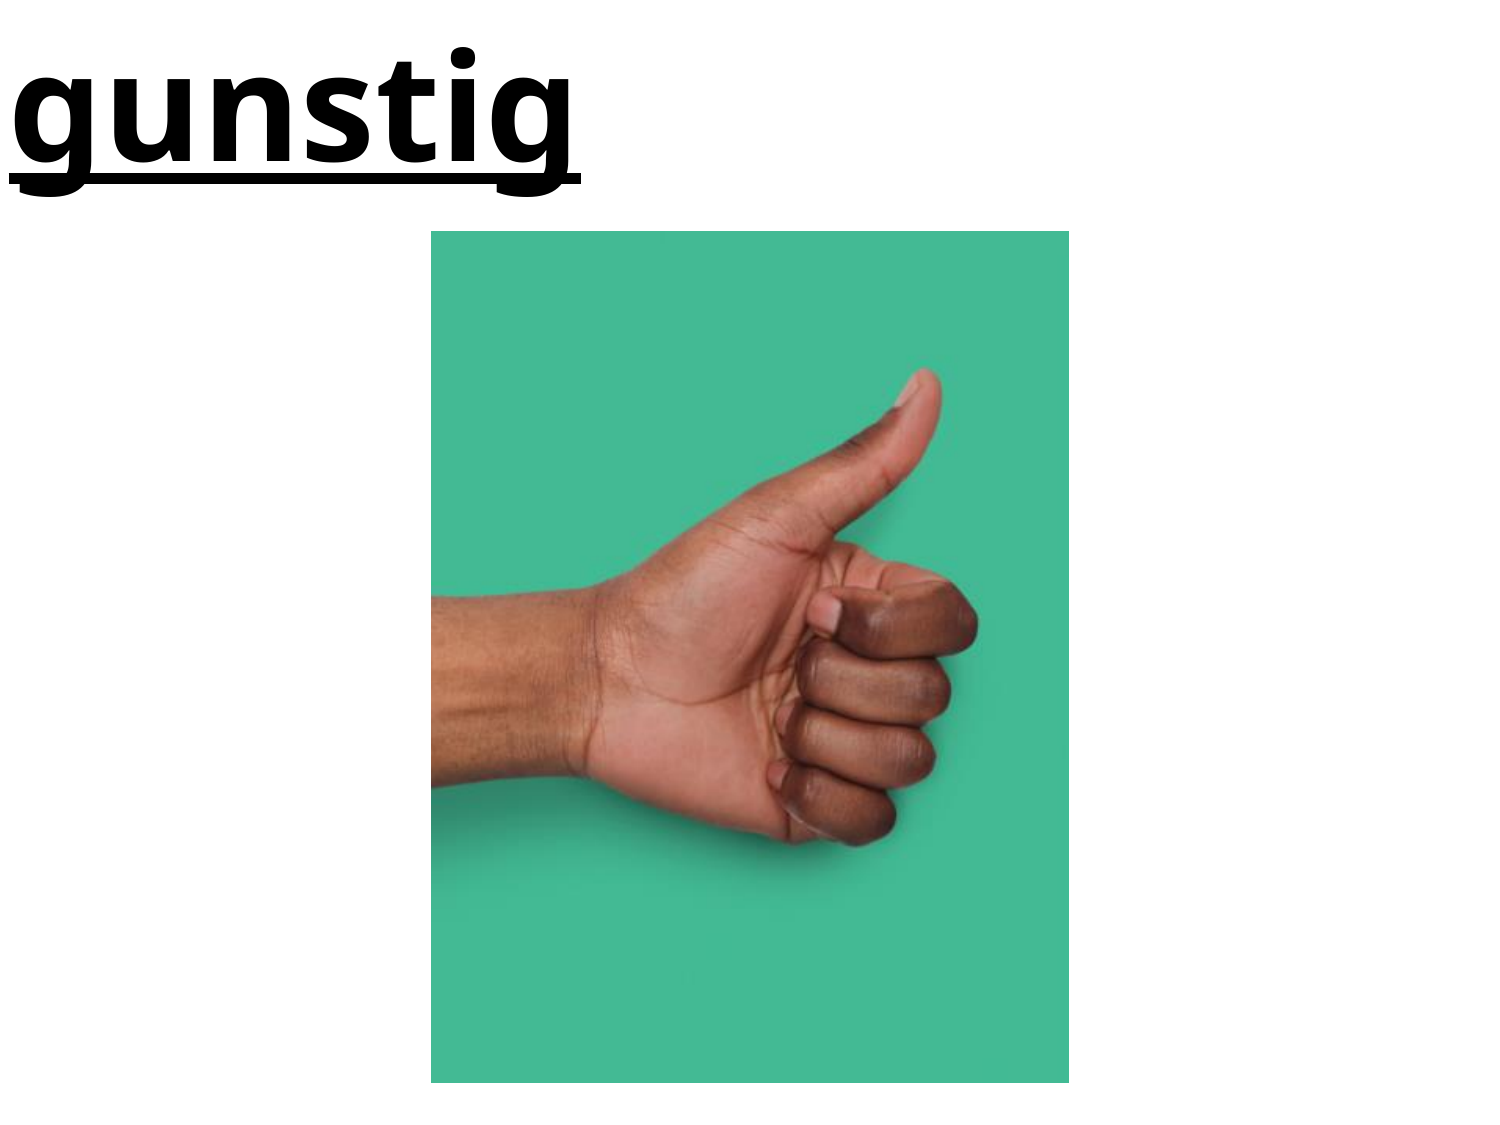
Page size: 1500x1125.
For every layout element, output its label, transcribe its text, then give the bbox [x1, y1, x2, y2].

picture [430, 231, 1070, 1083]
text_box gunstig [0, 4, 1500, 199]
